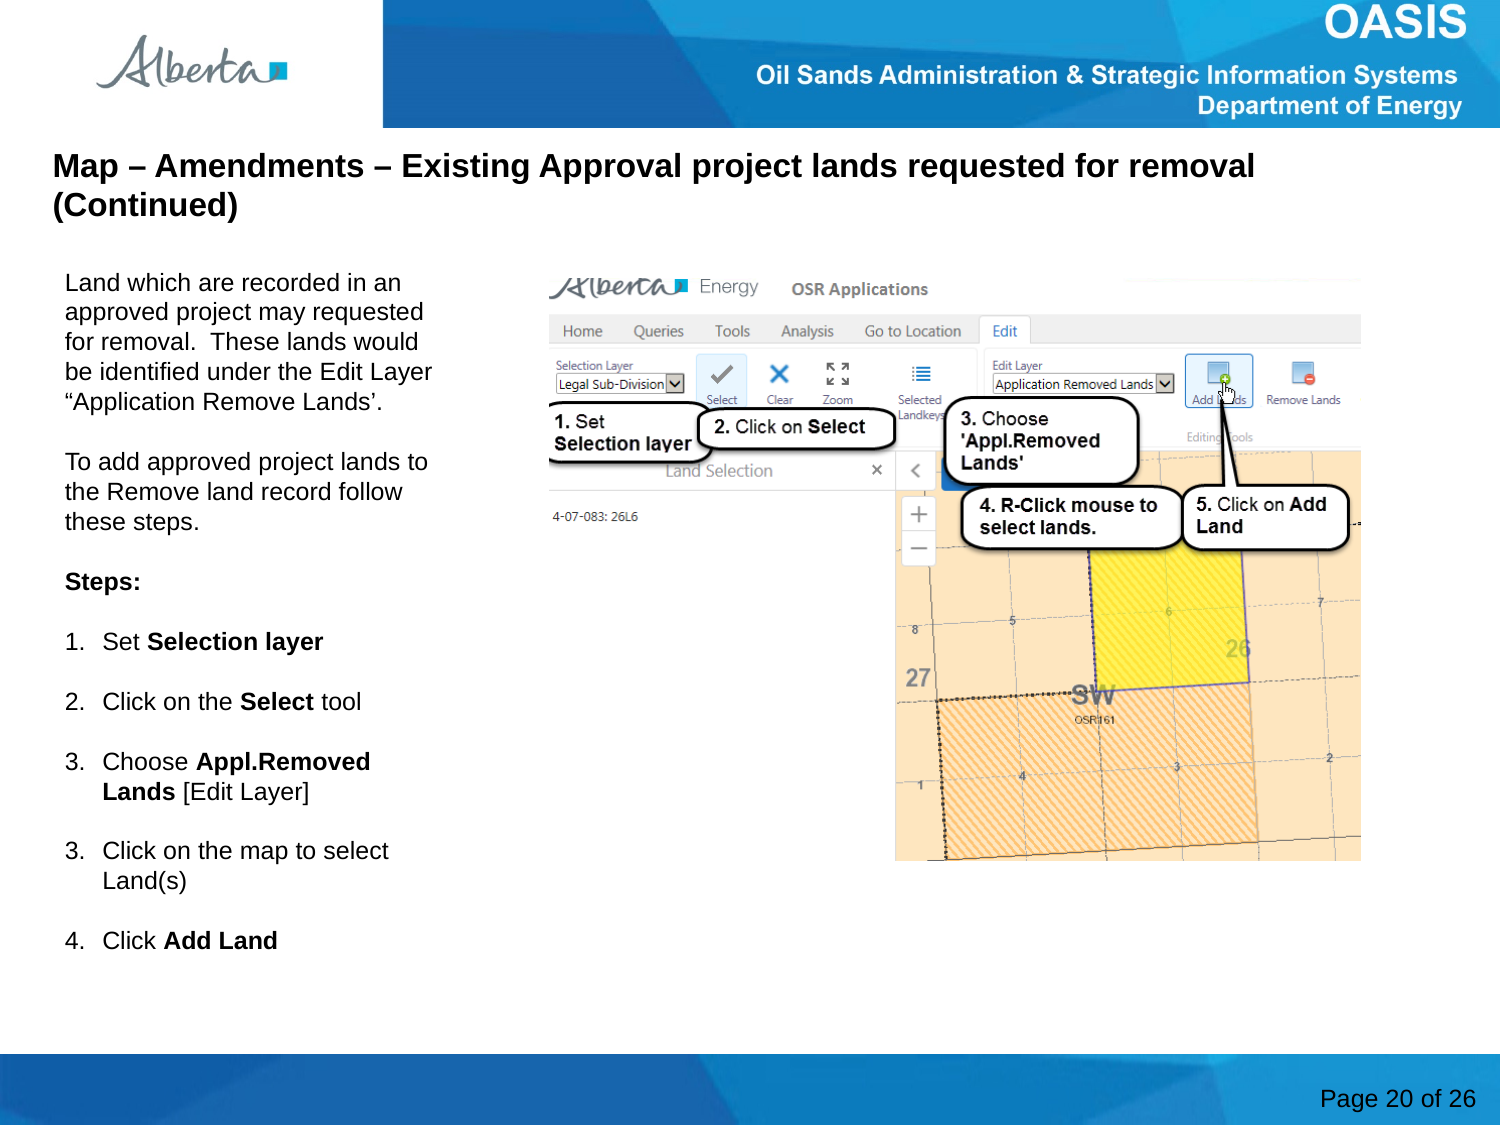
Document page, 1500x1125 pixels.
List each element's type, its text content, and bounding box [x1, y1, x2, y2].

text_box Land which are recorded in an approved project may requested for removal. These lands would be identified under the Edit Layer “Application Remove Lands’. To add approved project lands to the Remove land record follow these steps. Steps: Set Selection layer Click on the Select tool Choose Appl.Removed Lands [Edit Layer] Click on the map to select Land(s) Click Add Land [50, 258, 463, 992]
picture [0, 0, 1500, 128]
picture [548, 278, 1362, 861]
picture [0, 1054, 1500, 1125]
title Map – Amendments – Existing Approval project lands requested for removal (Continued) [37, 117, 1425, 250]
